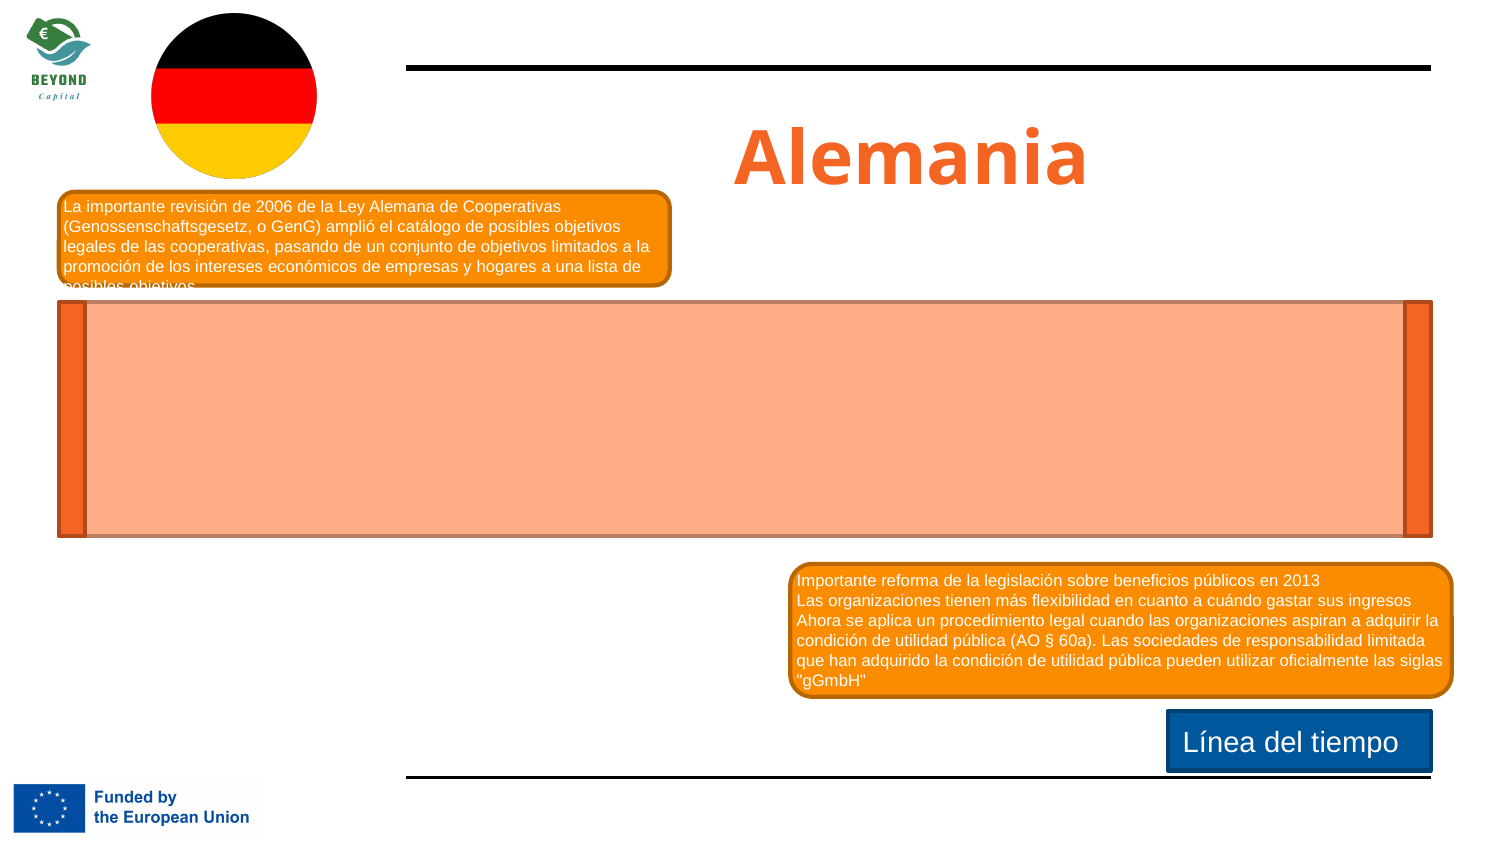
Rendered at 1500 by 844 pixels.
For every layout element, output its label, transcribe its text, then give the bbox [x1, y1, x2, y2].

text_box [58, 302, 86, 537]
picture [5, 781, 262, 836]
text_box [1404, 302, 1431, 537]
text_box Línea del tiempo [1167, 711, 1431, 771]
text_box La importante revisión de 2006 de la Ley Alemana de Cooperativas (Genossenschaftsgesetz, o GenG) amplió el catálogo de posibles objetivos legales de las cooperativas, pasando de un conjunto de objetivos limitados a la promoción de los intereses económicos de empresas y hogares a una lista de posibles objetivos [58, 191, 670, 286]
text_box [86, 302, 1404, 537]
text_box Importante reforma de la legislación sobre beneficios públicos en 2013 Las organizaciones tienen más flexibilidad en cuanto a cuándo gastar sus ingresos Ahora se aplica un procedimiento legal cuando las organizaciones aspiran a adquirir la condición de utilidad pública (AO § 60a). Las sociedades de responsabilidad limitada que han adquirido la condición de utilidad pública pueden utilizar oficialmente las siglas "gGmbH" [790, 563, 1452, 697]
title Alemania [393, 94, 1431, 199]
picture [0, 0, 372, 179]
